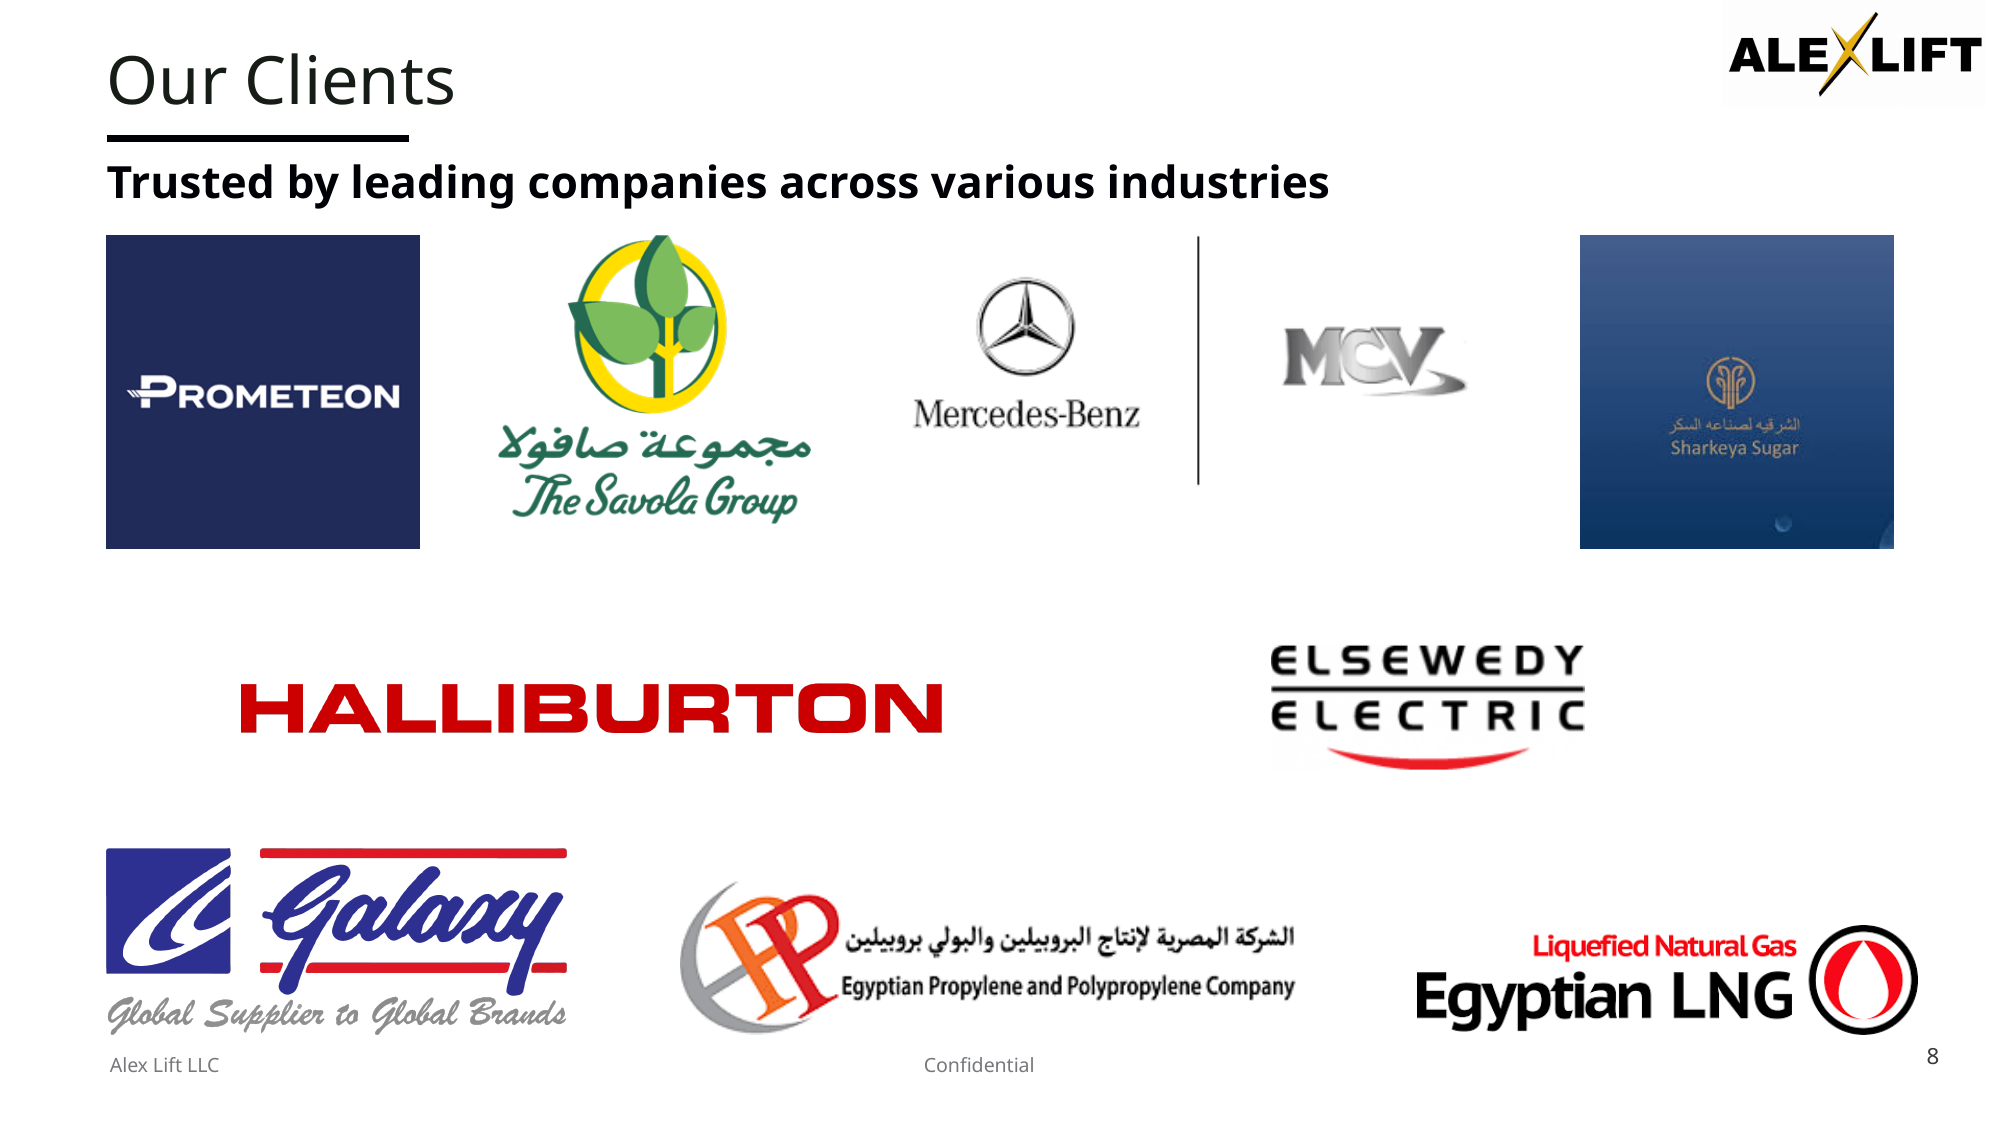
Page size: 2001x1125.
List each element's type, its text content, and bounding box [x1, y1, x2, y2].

picture [890, 235, 1502, 494]
picture [1271, 551, 1585, 865]
picture [106, 848, 567, 1035]
picture [1580, 235, 1894, 549]
picture [498, 235, 811, 524]
slide_number 8 [1835, 1012, 1962, 1095]
picture [680, 880, 1305, 1035]
picture [1722, 0, 1985, 107]
picture [241, 683, 942, 733]
picture [106, 235, 420, 549]
title Our Clients [106, 41, 1847, 120]
list Trusted by leading companies across various industries [106, 156, 1845, 208]
picture [1417, 925, 1918, 1035]
